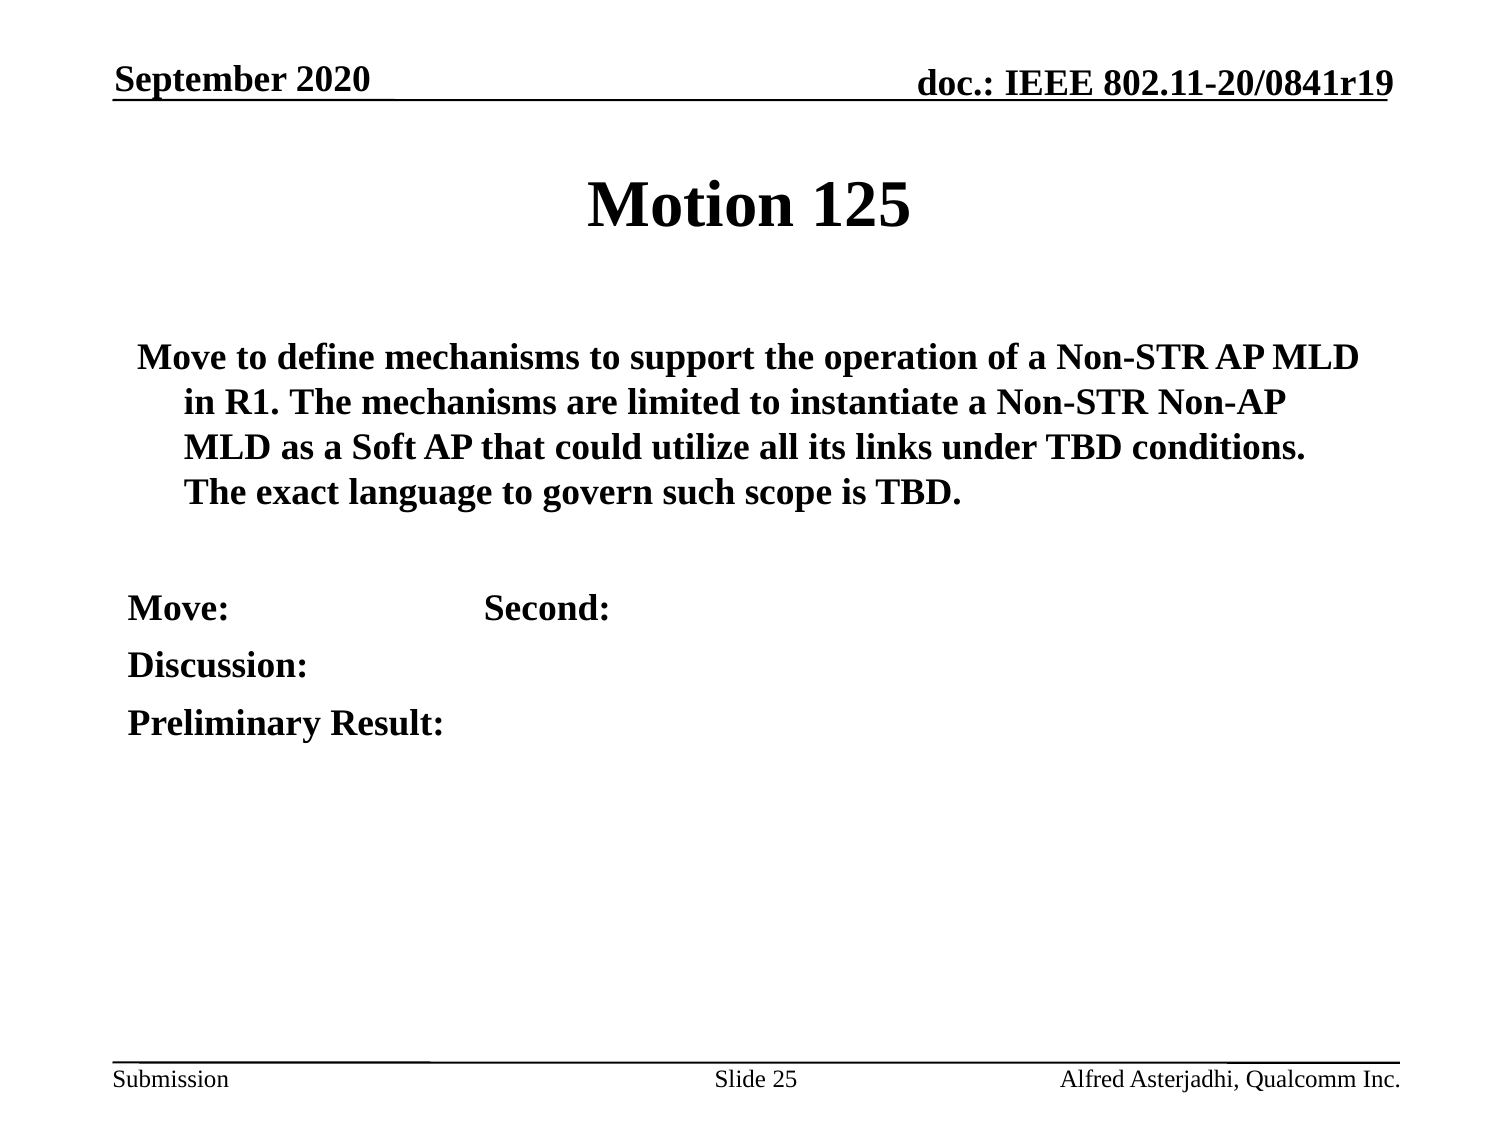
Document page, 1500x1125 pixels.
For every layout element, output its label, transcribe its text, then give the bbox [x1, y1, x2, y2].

title Motion 125 [112, 112, 1388, 288]
list Move to define mechanisms to support the operation of a Non-STR AP MLD in R1. The mechanisms are limited to instantiate a Non-STR Non-AP MLD as a Soft AP that could utilize all its links under TBD conditions. The exact language to govern such scope is TBD. Move: Second: Discussion: Preliminary Result: [112, 324, 1388, 1000]
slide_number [114, 54, 423, 100]
slide_number Slide 25 [712, 1061, 800, 1123]
footer Alfred Asterjadhi, Qualcomm Inc. [878, 1061, 1402, 1093]
